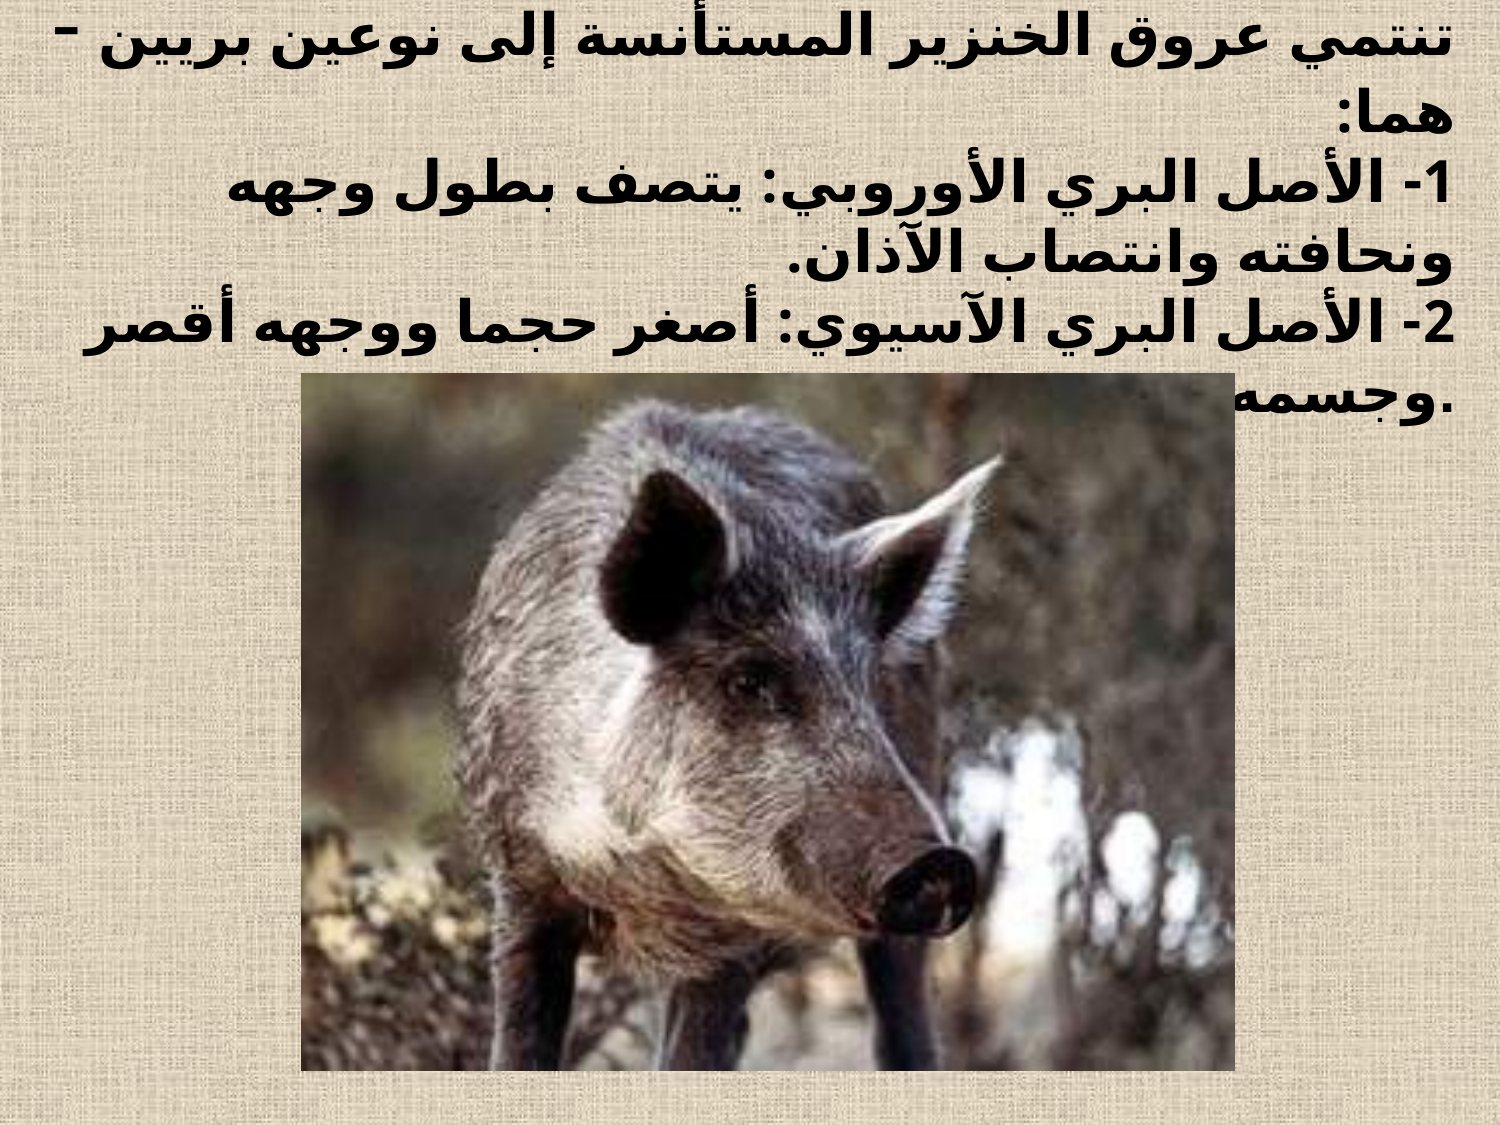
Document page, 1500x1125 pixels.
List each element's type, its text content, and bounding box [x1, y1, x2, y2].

picture [0, 0, 1500, 1125]
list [300, 373, 1235, 1071]
title - تنتمي عروق الخنزير المستأنسة إلى نوعين بريين هما: 1- الأصل البري الأوروبي: يتصف بطول وجهه ونحافته وانتصاب الآذان. 2- الأصل البري الآسيوي: أصغر حجما ووجهه أقصر وجسمه مستدير. [0, 99, 1471, 288]
